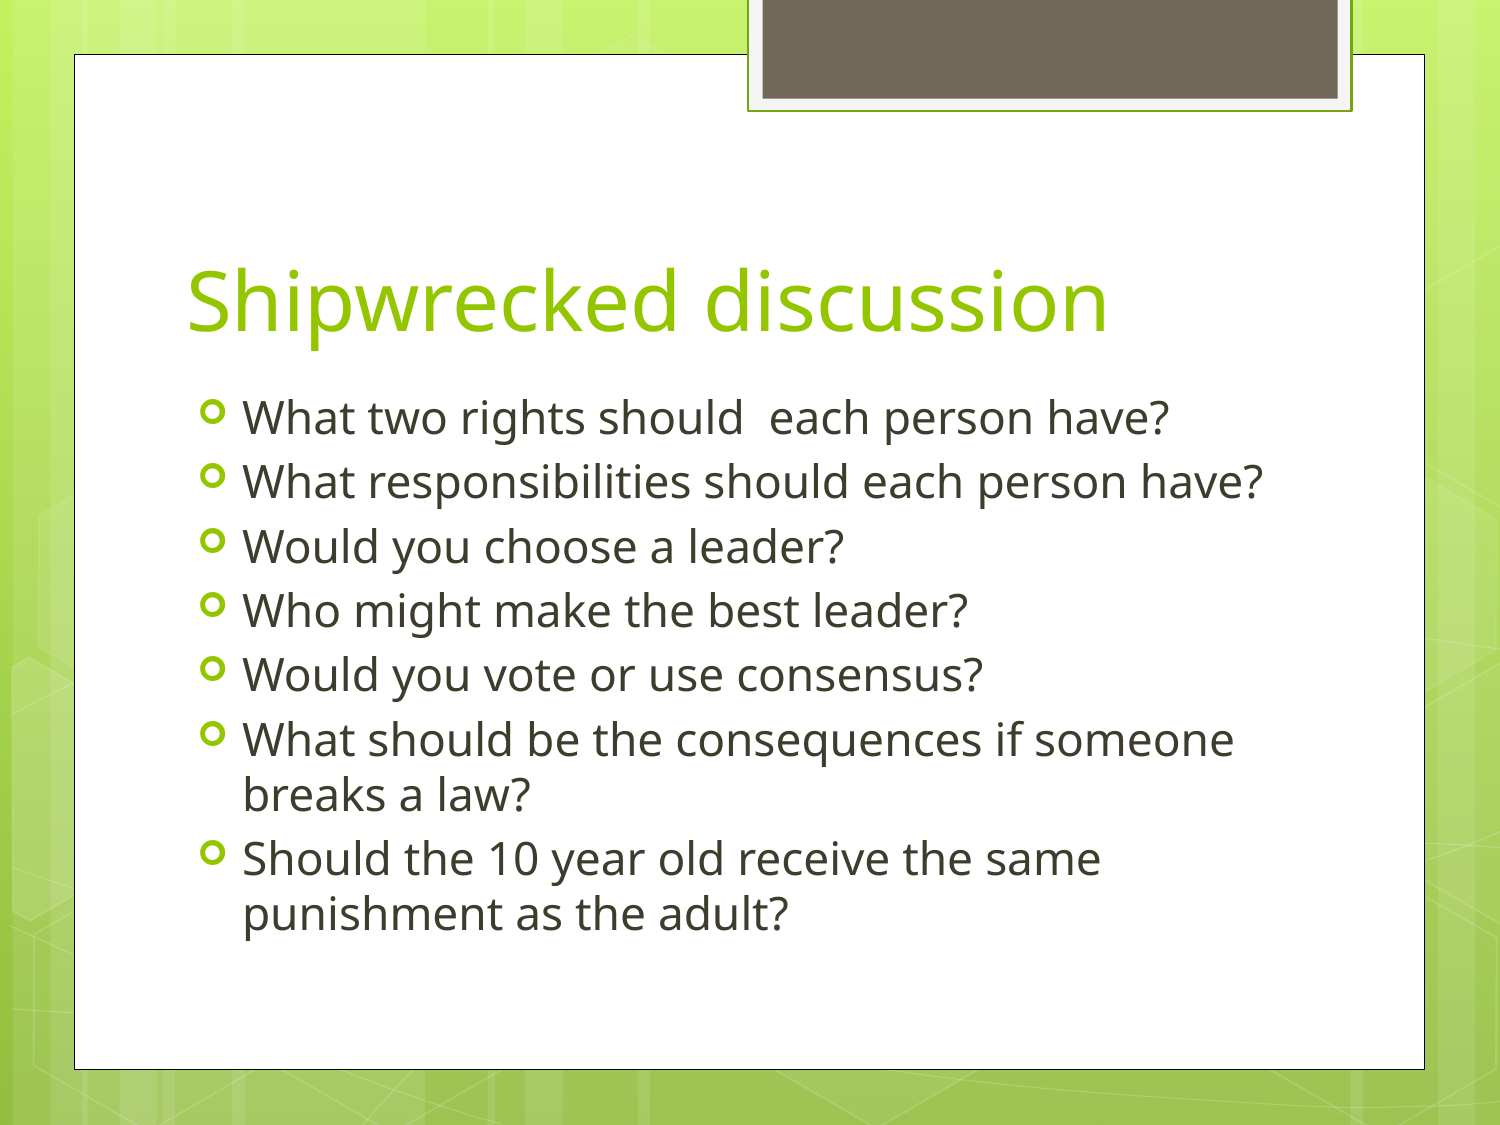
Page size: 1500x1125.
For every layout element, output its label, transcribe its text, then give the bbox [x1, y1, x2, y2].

list What two rights should each person have? What responsibilities should each person have? Would you choose a leader? Who might make the best leader? Would you vote or use consensus? What should be the consequences if someone breaks a law? Should the 10 year old receive the same punishment as the adult? [171, 381, 1283, 957]
title Shipwrecked discussion [171, 168, 1324, 357]
